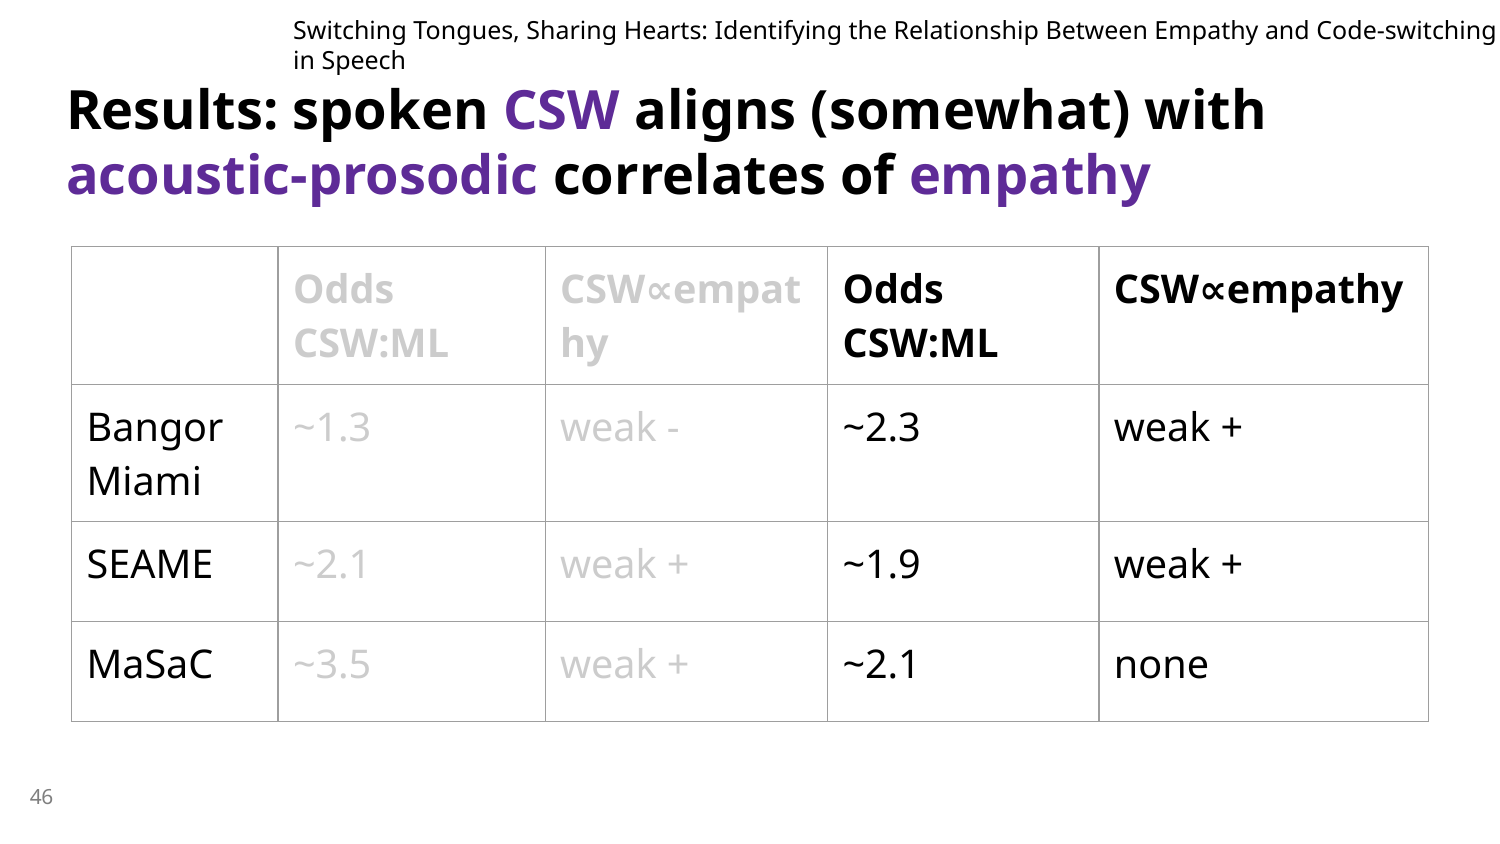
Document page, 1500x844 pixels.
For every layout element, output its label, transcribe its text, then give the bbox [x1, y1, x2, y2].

table_cell weak + [546, 622, 827, 721]
table_cell weak + [546, 522, 827, 621]
table_cell weak + [1100, 385, 1428, 521]
table_cell ~1.9 [828, 522, 1098, 621]
table_cell ~2.1 [828, 622, 1098, 721]
table_cell ~3.5 [279, 622, 545, 721]
table_cell SEAME [72, 522, 277, 621]
title Results: spoken CSW aligns (somewhat) with acoustic-prosodic correlates of empathy [51, 60, 1449, 163]
table_header CSW∝empathy [1100, 247, 1428, 384]
table_cell ~2.3 [828, 385, 1098, 521]
table_header Odds CSW:ML [279, 247, 545, 384]
table_cell Bangor Miami [72, 385, 277, 521]
table_header [72, 247, 277, 384]
table_header CSW∝empathy [546, 247, 827, 384]
table_cell MaSaC [72, 622, 277, 721]
table_cell weak + [1100, 522, 1428, 621]
table_cell ~2.1 [279, 522, 545, 621]
text_box Switching Tongues, Sharing Hearts: Identifying the Relationship Between Empathy and Code-switching in Speech [278, 0, 1500, 120]
table_cell none [1100, 622, 1428, 721]
table_cell weak - [546, 385, 827, 521]
table_cell ~1.3 [279, 385, 545, 521]
table_header Odds CSW:ML [828, 247, 1098, 384]
slide_number ‹#› [0, 765, 69, 831]
